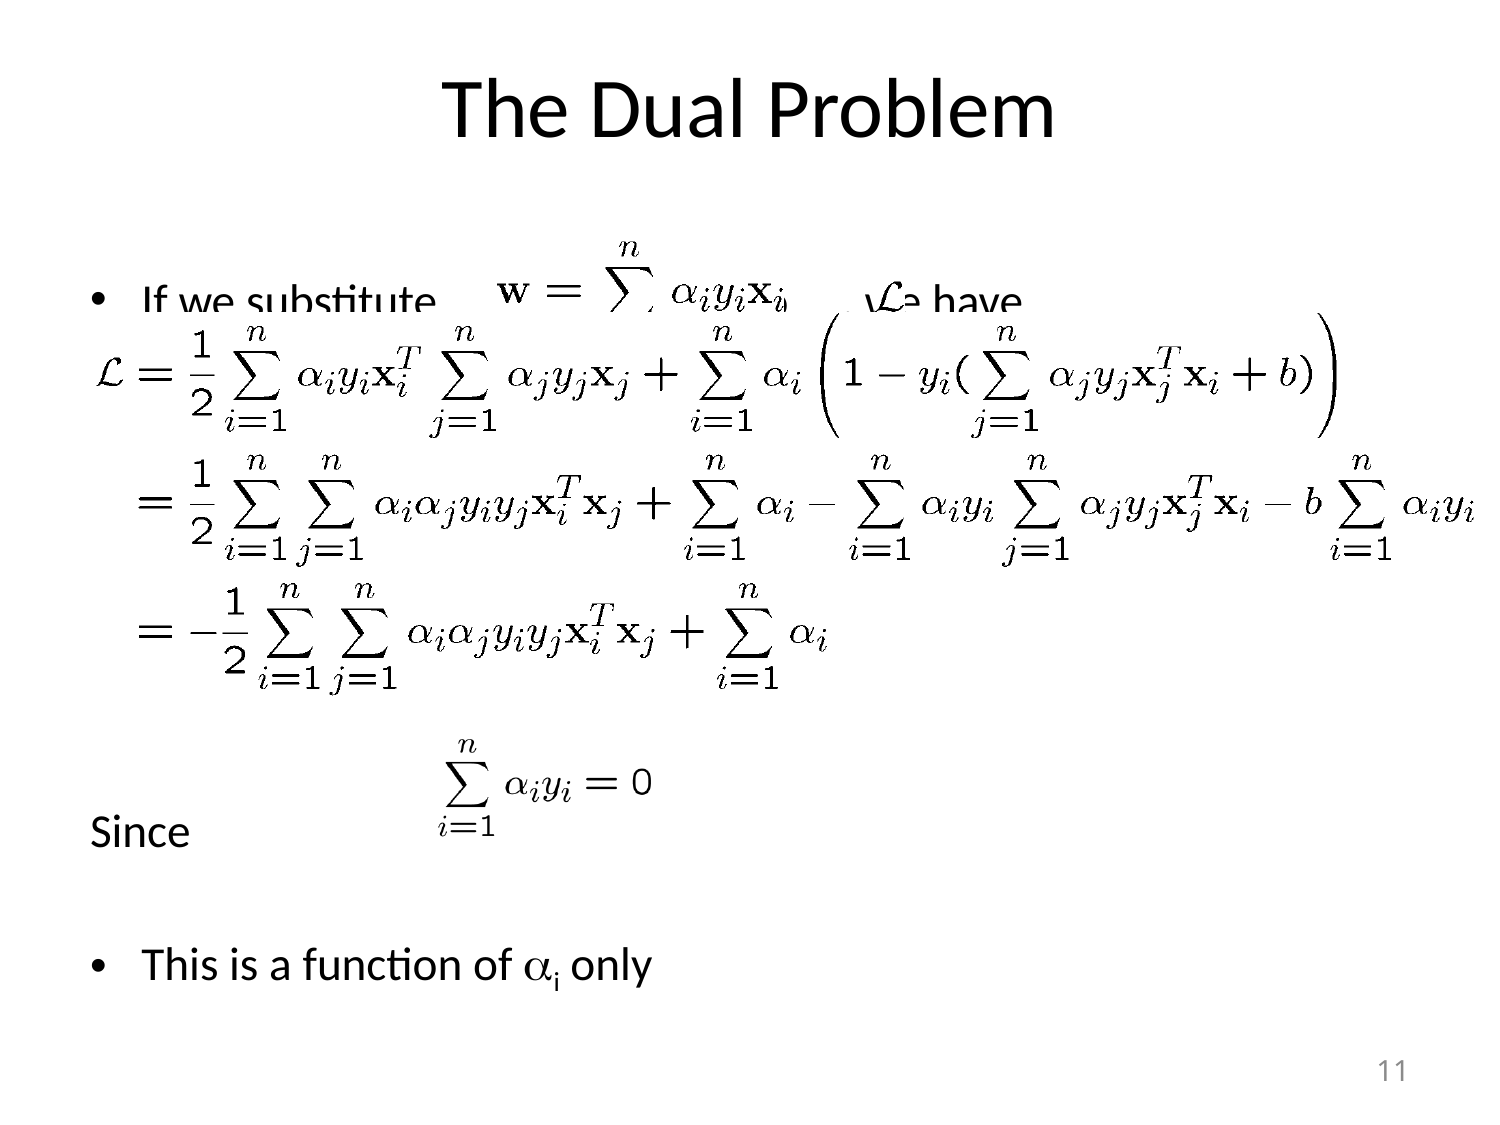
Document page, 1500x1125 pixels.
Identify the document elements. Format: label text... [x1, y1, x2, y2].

title The Dual Problem [75, 45, 1425, 163]
list If we substitute to , we have Since This is a function of ai only [75, 262, 1425, 1005]
slide_number 11 [1074, 1042, 1425, 1103]
picture [96, 239, 1475, 697]
picture [437, 737, 651, 838]
